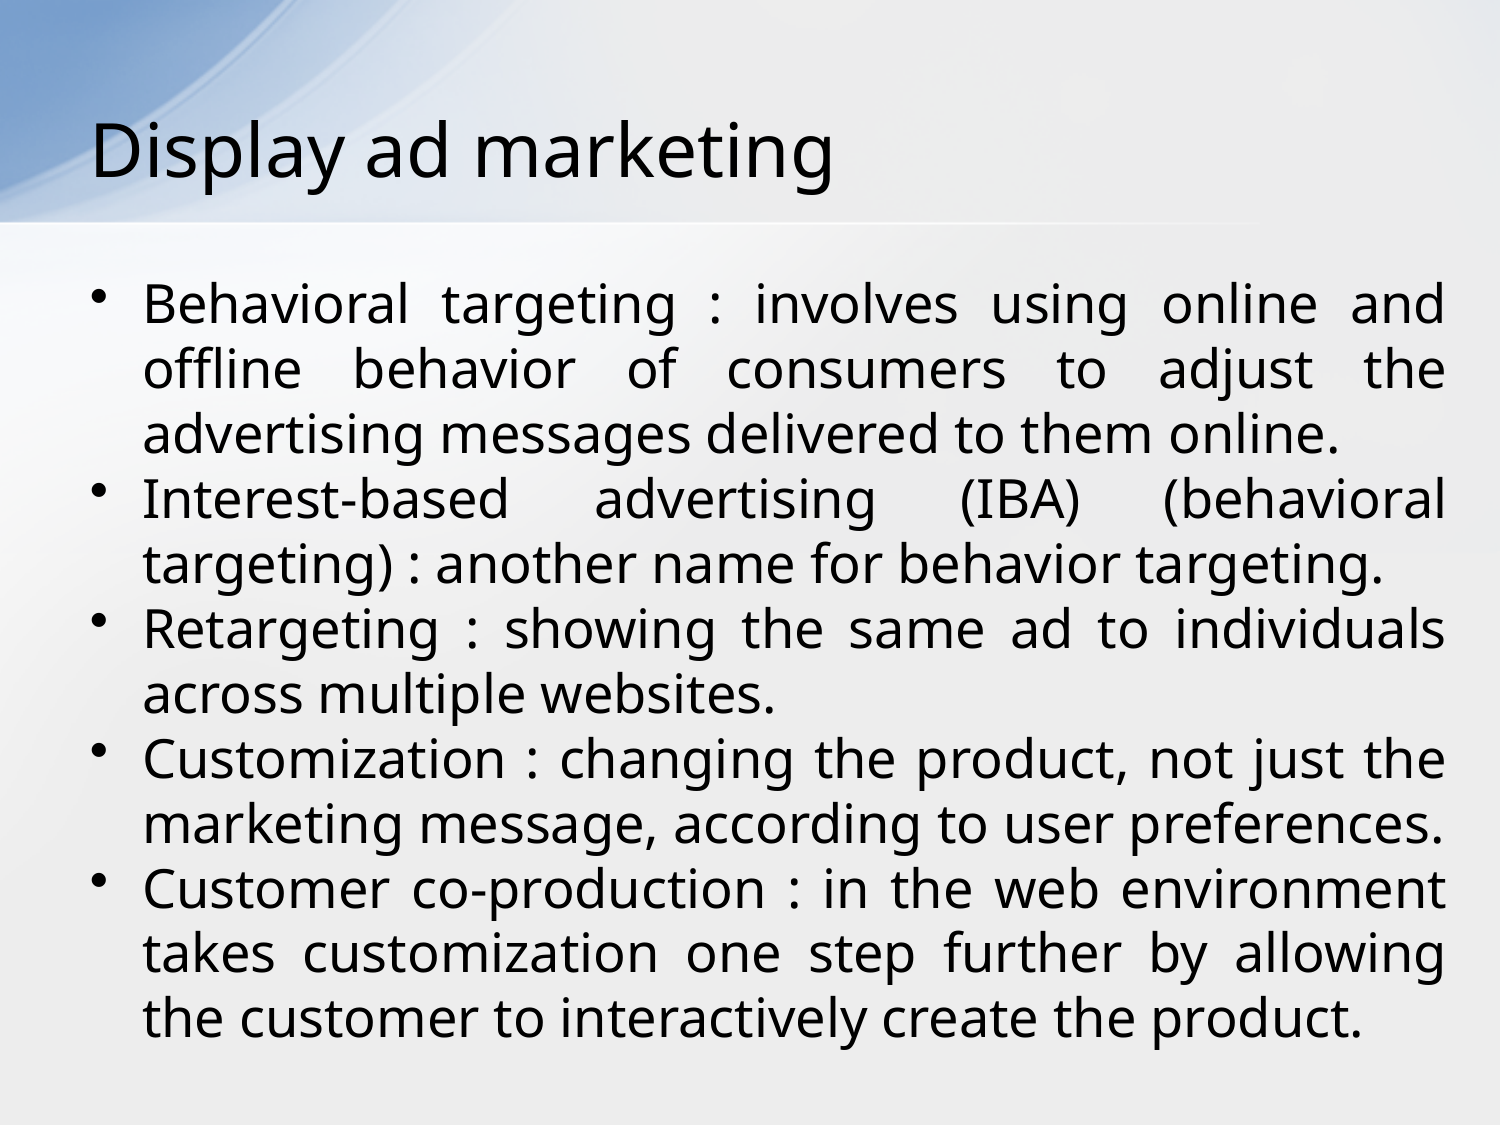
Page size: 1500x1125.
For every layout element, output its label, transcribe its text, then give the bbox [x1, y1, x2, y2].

list Behavioral targeting : involves using online and offline behavior of consumers to adjust the advertising messages delivered to them online. Interest-based advertising (IBA) (behavioral targeting) : another name for behavior targeting. Retargeting : showing the same ad to individuals across multiple websites. Customization : changing the product, not just the marketing message, according to user preferences. Customer co-production : in the web environment takes customization one step further by allowing the customer to interactively create the product. [75, 262, 1463, 1088]
title Display ad marketing [75, 58, 1488, 200]
picture [0, 0, 1500, 1125]
